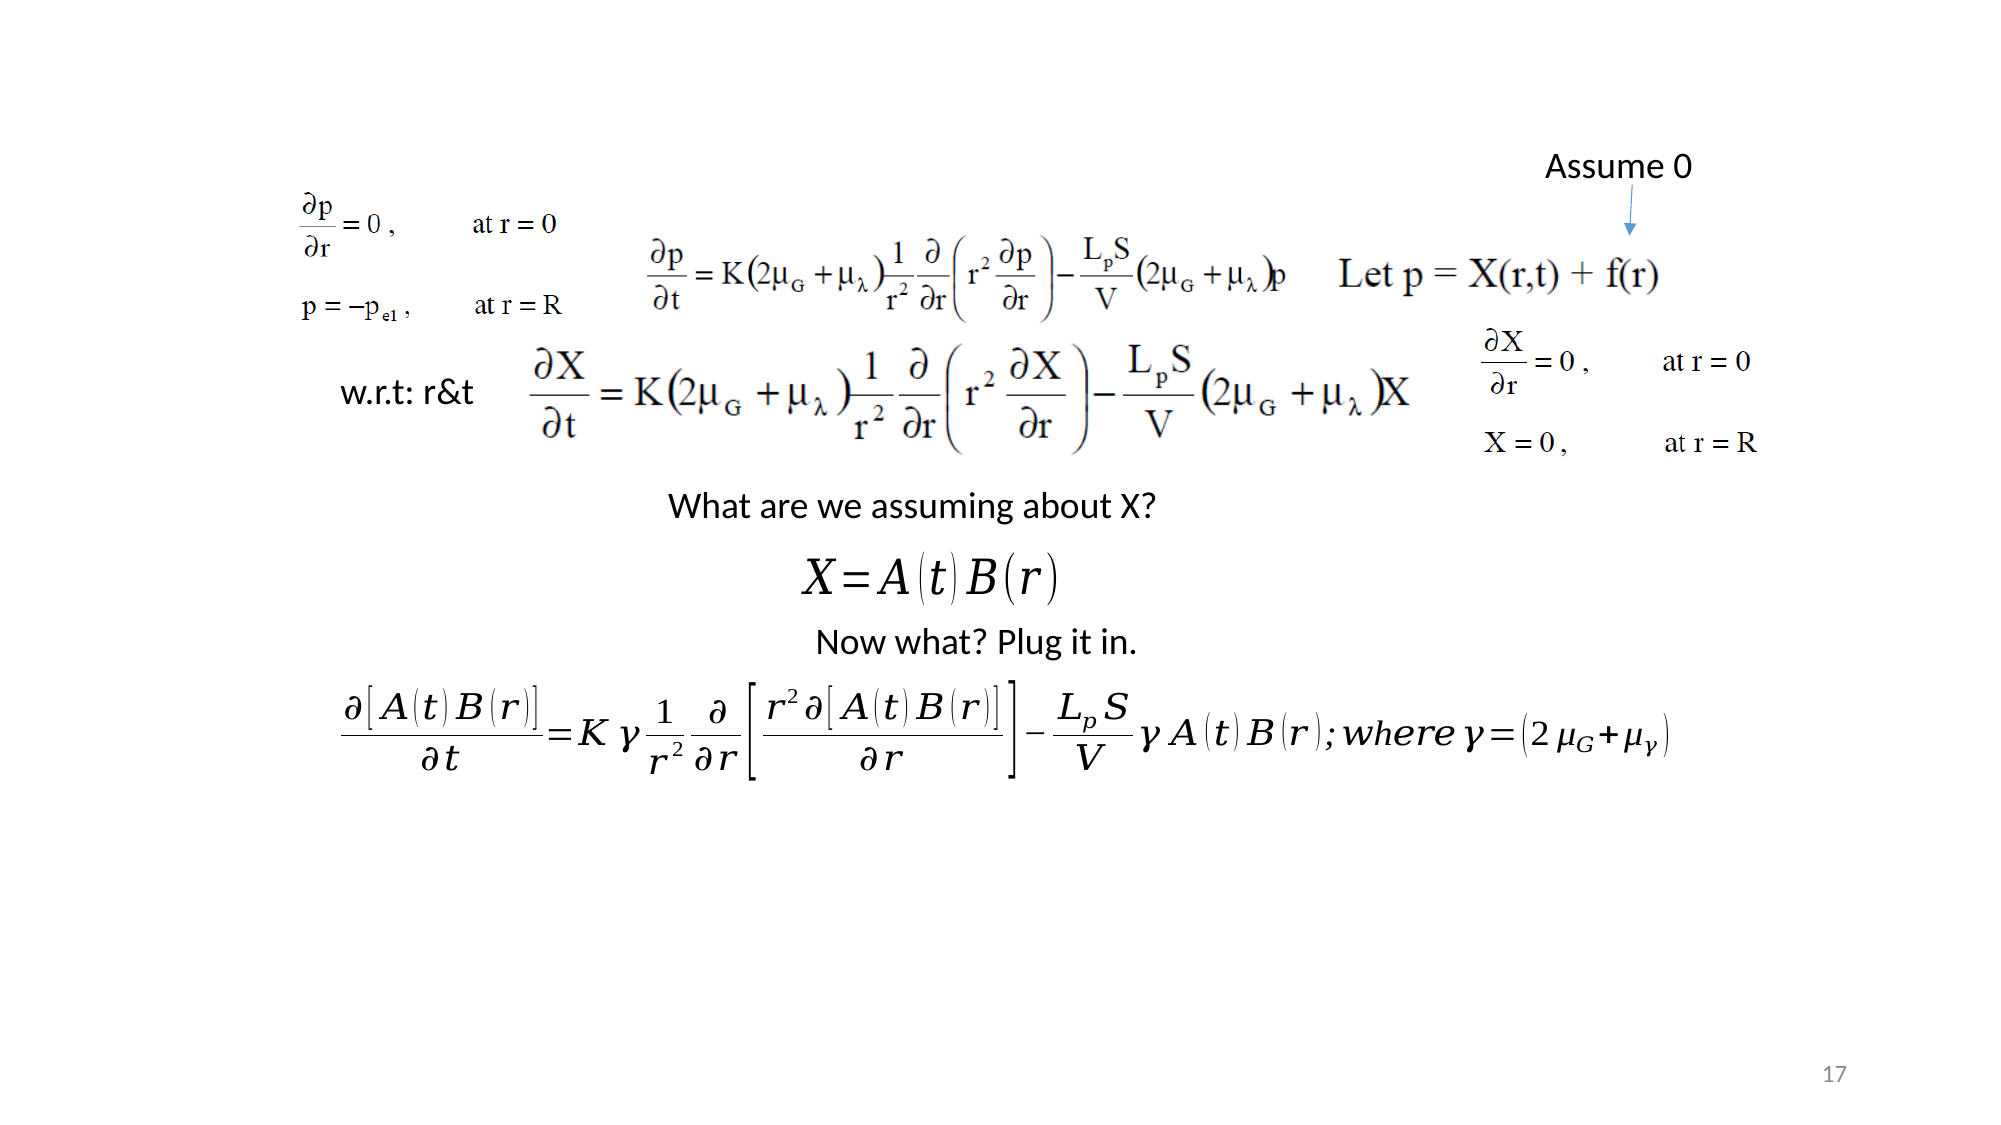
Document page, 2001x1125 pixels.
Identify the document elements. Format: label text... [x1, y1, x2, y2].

picture [1454, 318, 1783, 463]
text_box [1629, 184, 1633, 236]
picture [290, 185, 1420, 463]
text_box What are we assuming about X? [653, 473, 1174, 533]
text_box w.r.t: r&t [325, 359, 490, 420]
text_box Now what? Plug it in. [800, 609, 1154, 670]
picture [1332, 247, 1660, 302]
text_box Assume 0 [1530, 133, 1708, 194]
slide_number 17 [1412, 1042, 1863, 1103]
